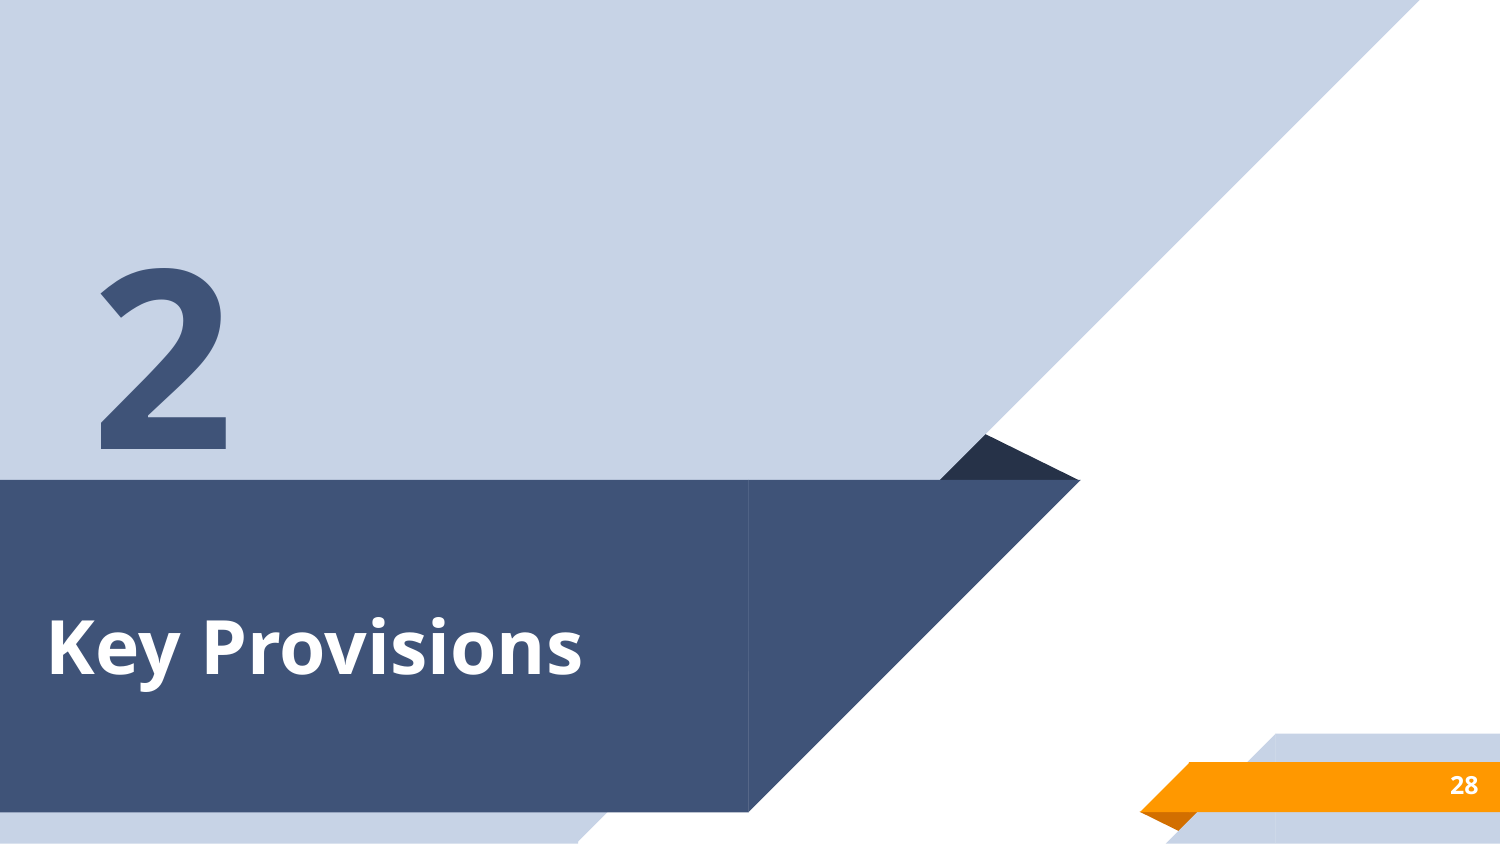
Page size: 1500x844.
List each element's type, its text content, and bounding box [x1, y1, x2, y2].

text_box 2 [76, 0, 434, 515]
slide_number 28 [1249, 760, 1494, 813]
title Key Provisions [30, 514, 959, 705]
